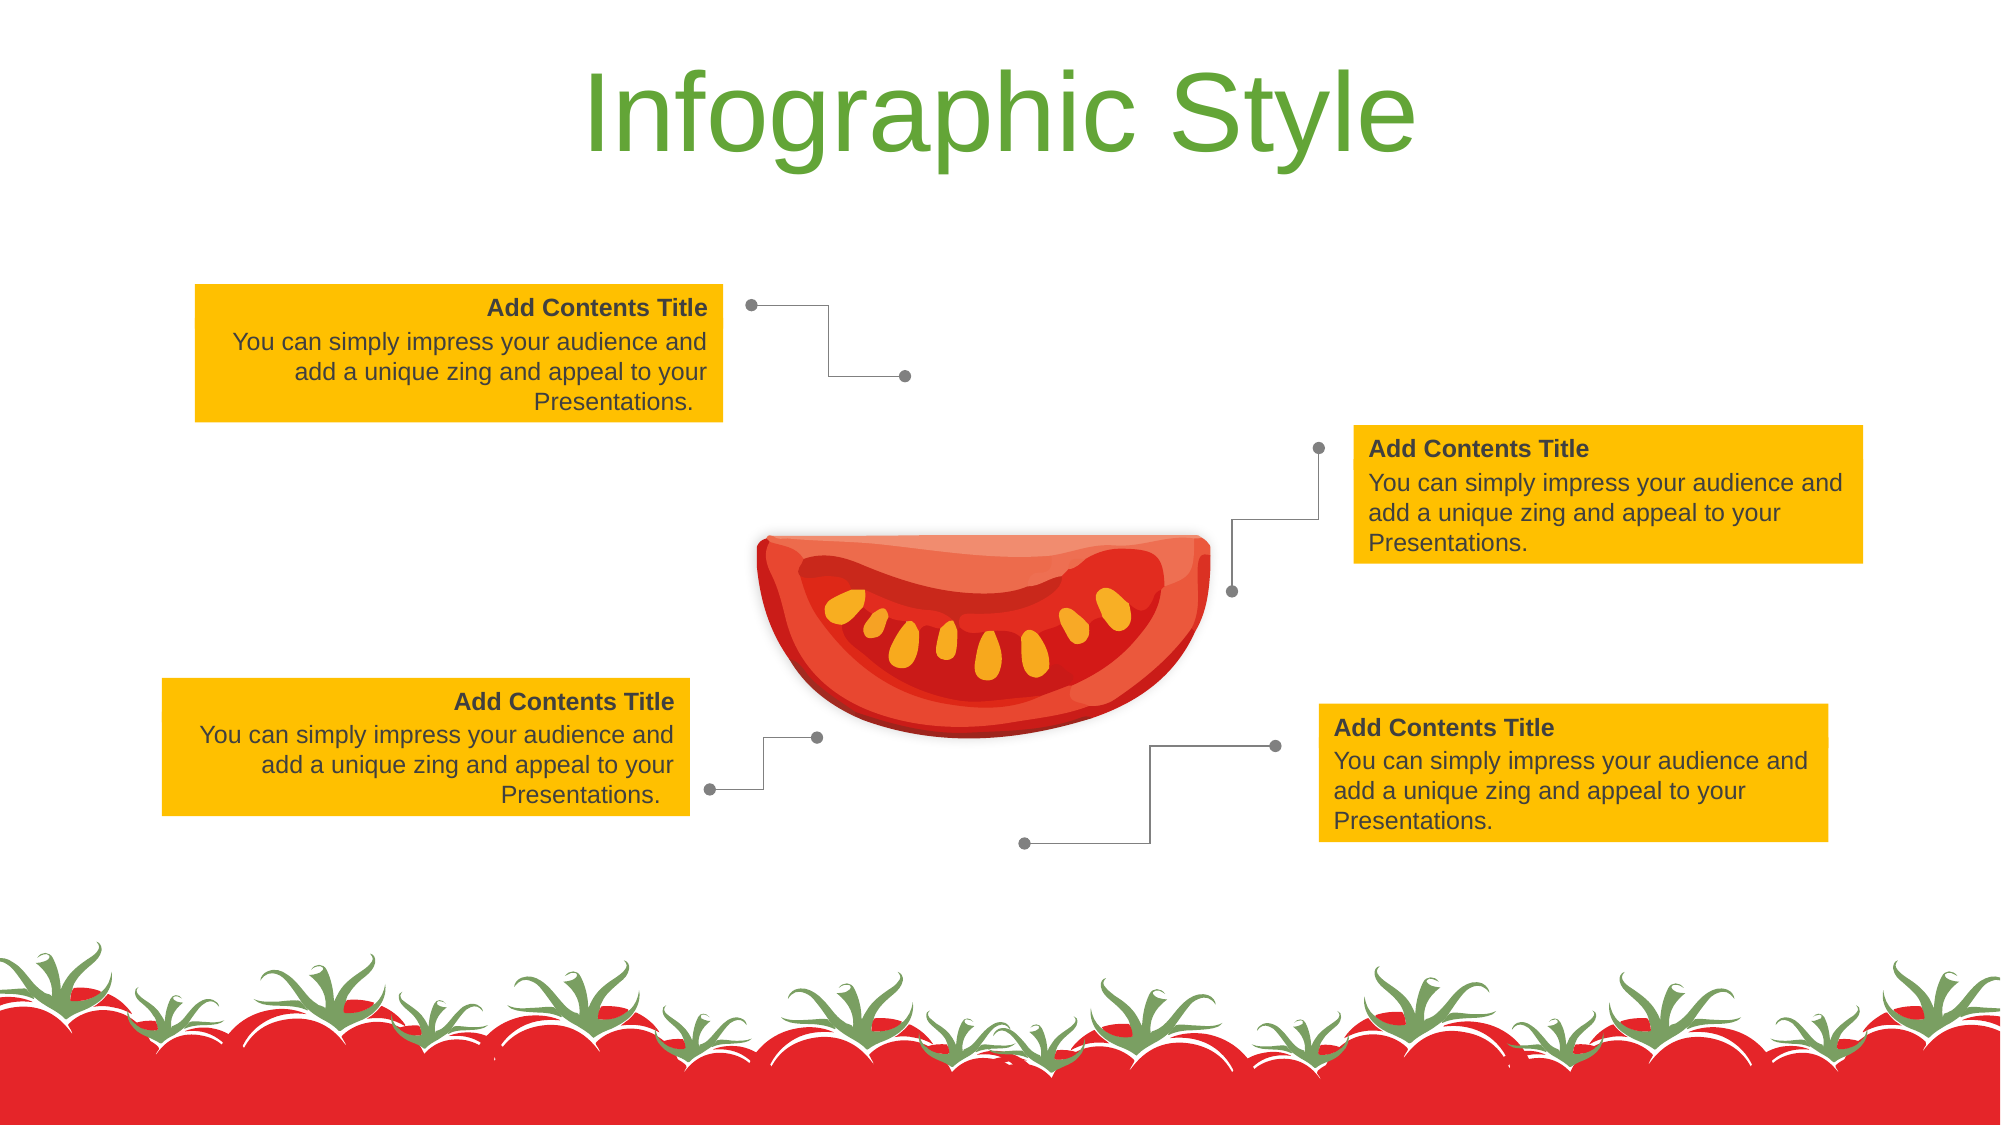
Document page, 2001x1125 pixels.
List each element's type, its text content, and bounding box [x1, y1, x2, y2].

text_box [1353, 425, 1864, 566]
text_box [751, 305, 905, 377]
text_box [1203, 476, 1348, 564]
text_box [161, 677, 690, 818]
picture [756, 535, 1211, 739]
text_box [709, 737, 818, 790]
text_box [1318, 703, 1829, 844]
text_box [1024, 745, 1276, 844]
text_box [194, 283, 724, 424]
list Infographic Style [50, 55, 1950, 175]
